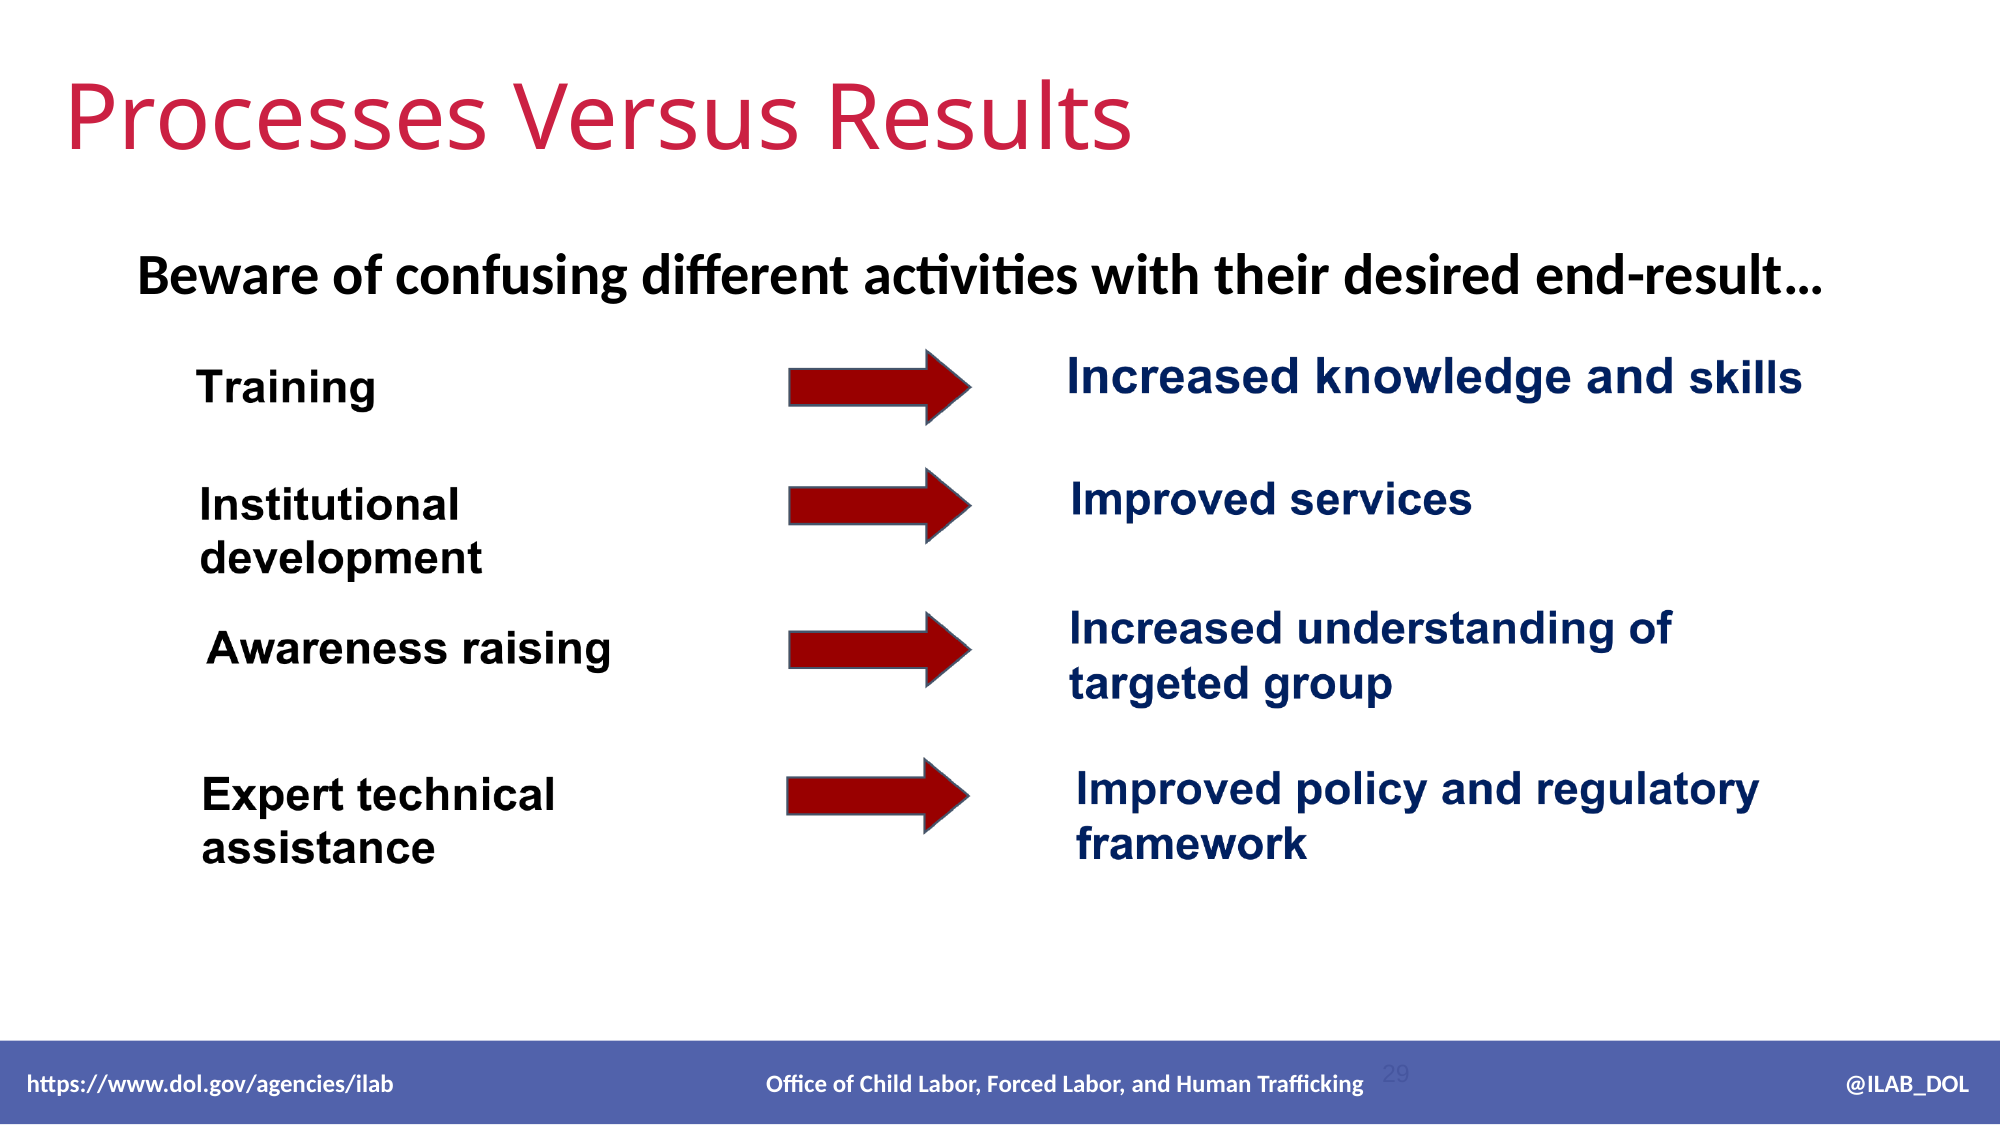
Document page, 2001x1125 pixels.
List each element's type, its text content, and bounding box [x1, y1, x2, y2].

title Processes Versus Results [48, 50, 1549, 190]
list Beware of confusing different activities with their desired end-result… [122, 221, 1888, 388]
footer https://www.dol.gov/agencies/ilab Office of Child Labor, Forced Labor, and Human Trafficking @ILAB_DOL [0, 1040, 2000, 1125]
picture [167, 329, 1833, 901]
